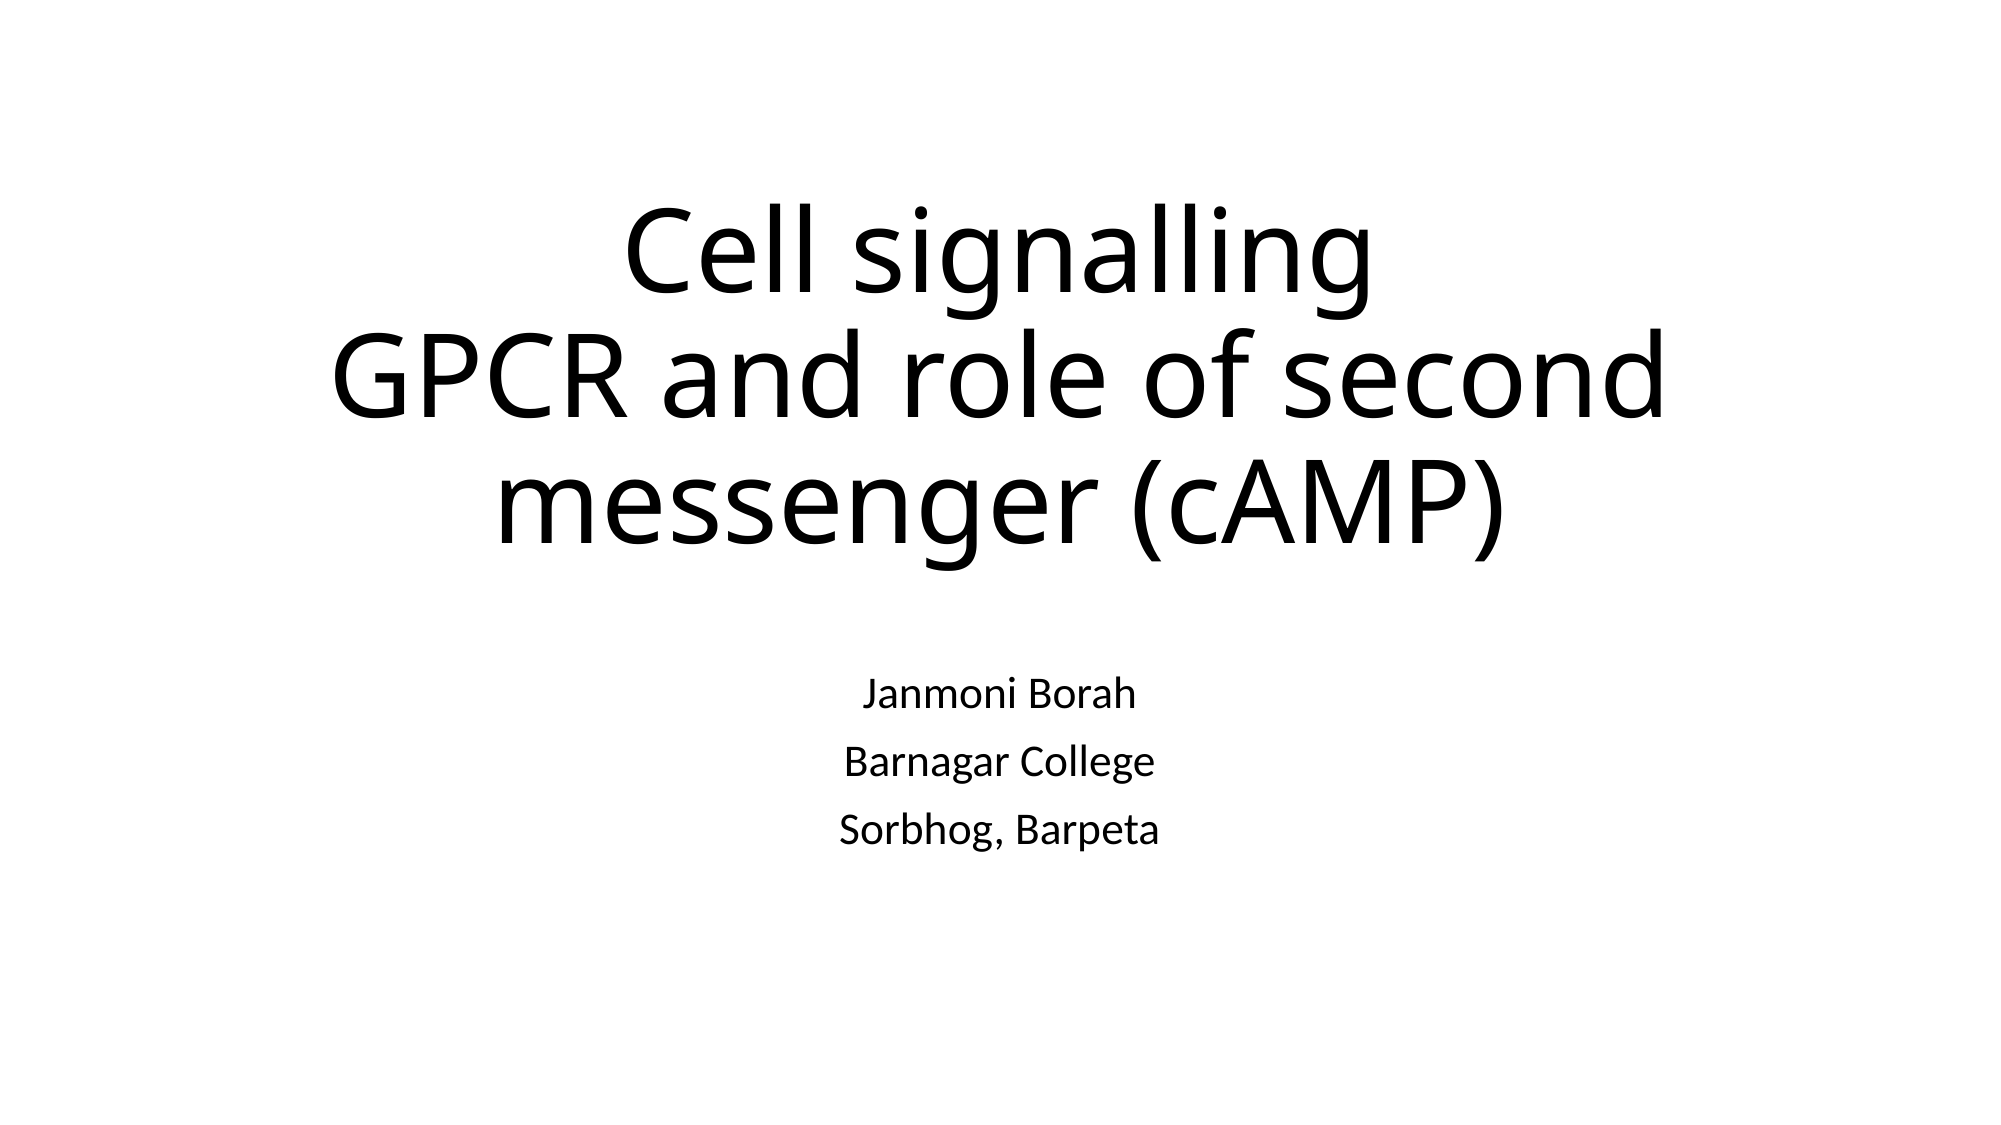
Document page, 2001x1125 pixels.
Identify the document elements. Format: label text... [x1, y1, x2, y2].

subtitle Janmoni Borah Barnagar College Sorbhog, Barpeta [249, 661, 1750, 863]
title Cell signalling GPCR and role of second messenger (cAMP) [249, 184, 1750, 576]
